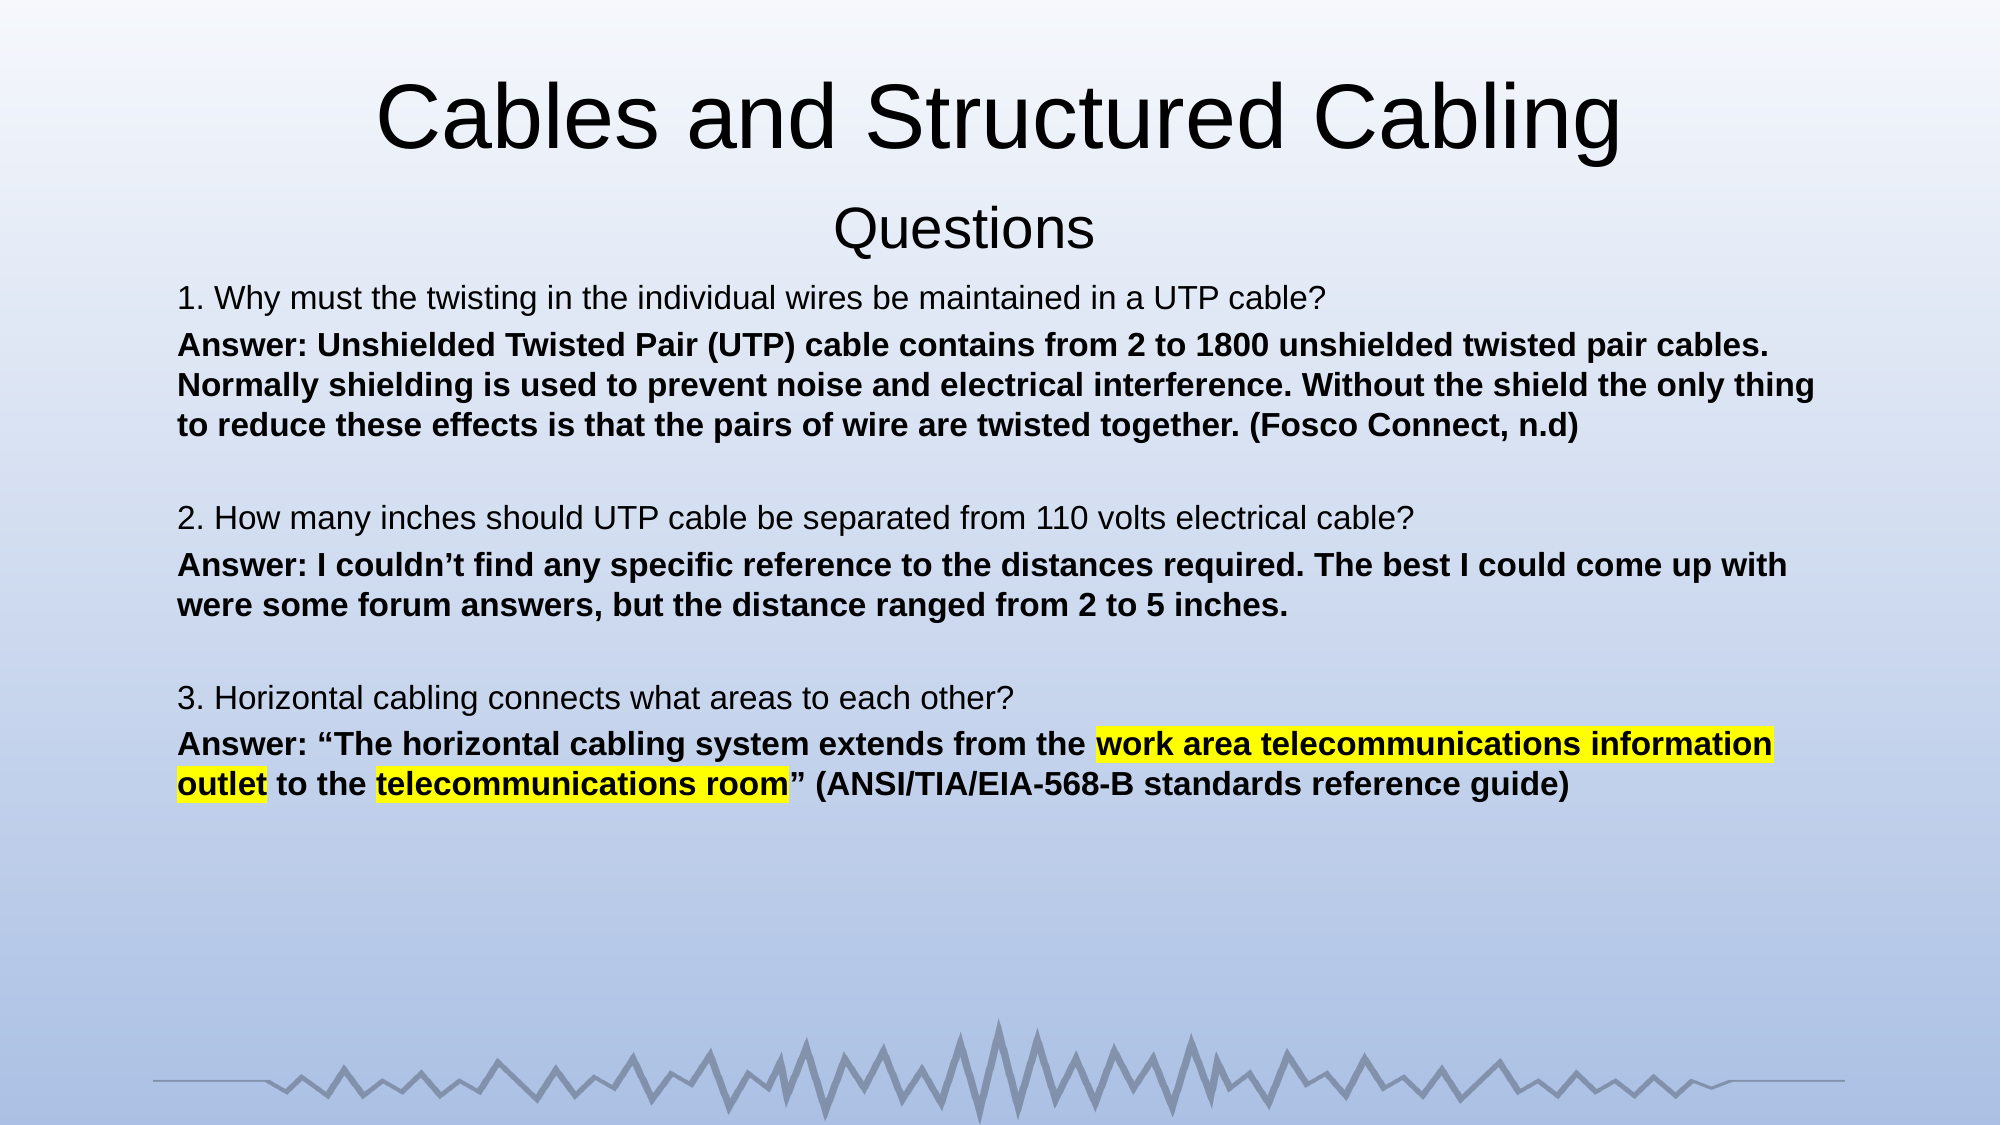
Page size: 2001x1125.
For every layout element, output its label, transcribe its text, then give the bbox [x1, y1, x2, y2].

text_box Cables and Structured Cabling [0, 59, 2000, 177]
title Questions [514, 176, 1415, 270]
text_box 1. Why must the twisting in the individual wires be maintained in a UTP cable? Answer: Unshielded Twisted Pair (UTP) cable contains from 2 to 1800 unshielded twisted pair cables. Normally shielding is used to prevent noise and electrical interference. Without the shield the only thing to reduce these effects is that the pairs of wire are twisted together. (Fosco Connect, n.d) 2. How many inches should UTP cable be separated from 110 volts electrical cable? Answer: I couldn’t find any specific reference to the distances required. The best I could come up with were some forum answers, but the distance ranged from 2 to 5 inches. 3. Horizontal cabling connects what areas to each other? Answer: “The horizontal cabling system extends from the work area telecommunications information outlet to the telecommunications room” (ANSI/TIA/EIA-568-B standards reference guide) [162, 269, 1838, 810]
